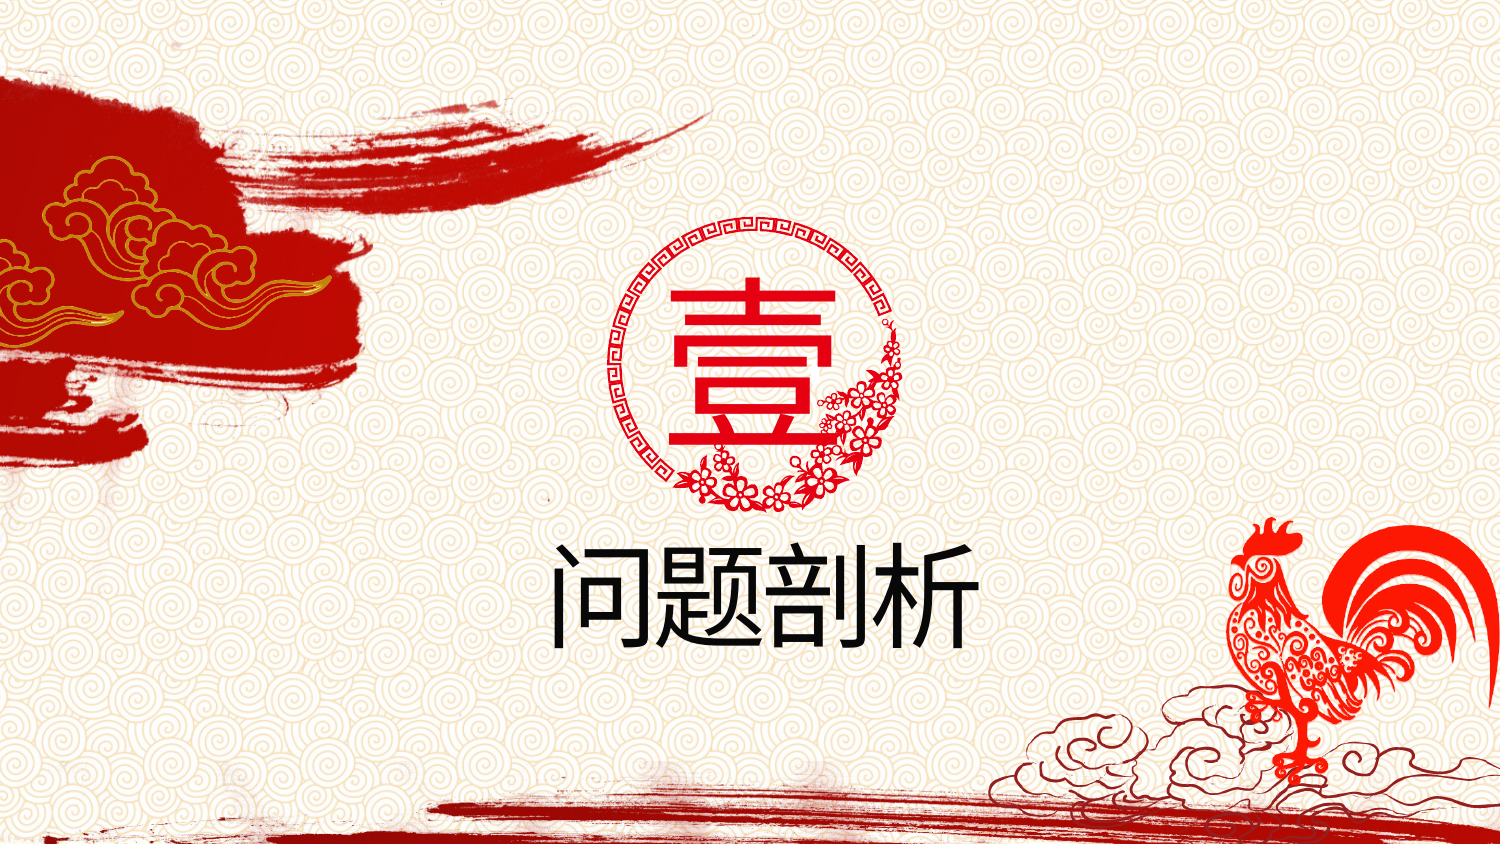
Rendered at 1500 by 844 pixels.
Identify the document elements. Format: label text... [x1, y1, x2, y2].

picture [0, 0, 1500, 844]
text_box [744, 216, 905, 514]
text_box 问题剖析 [623, 517, 1020, 670]
